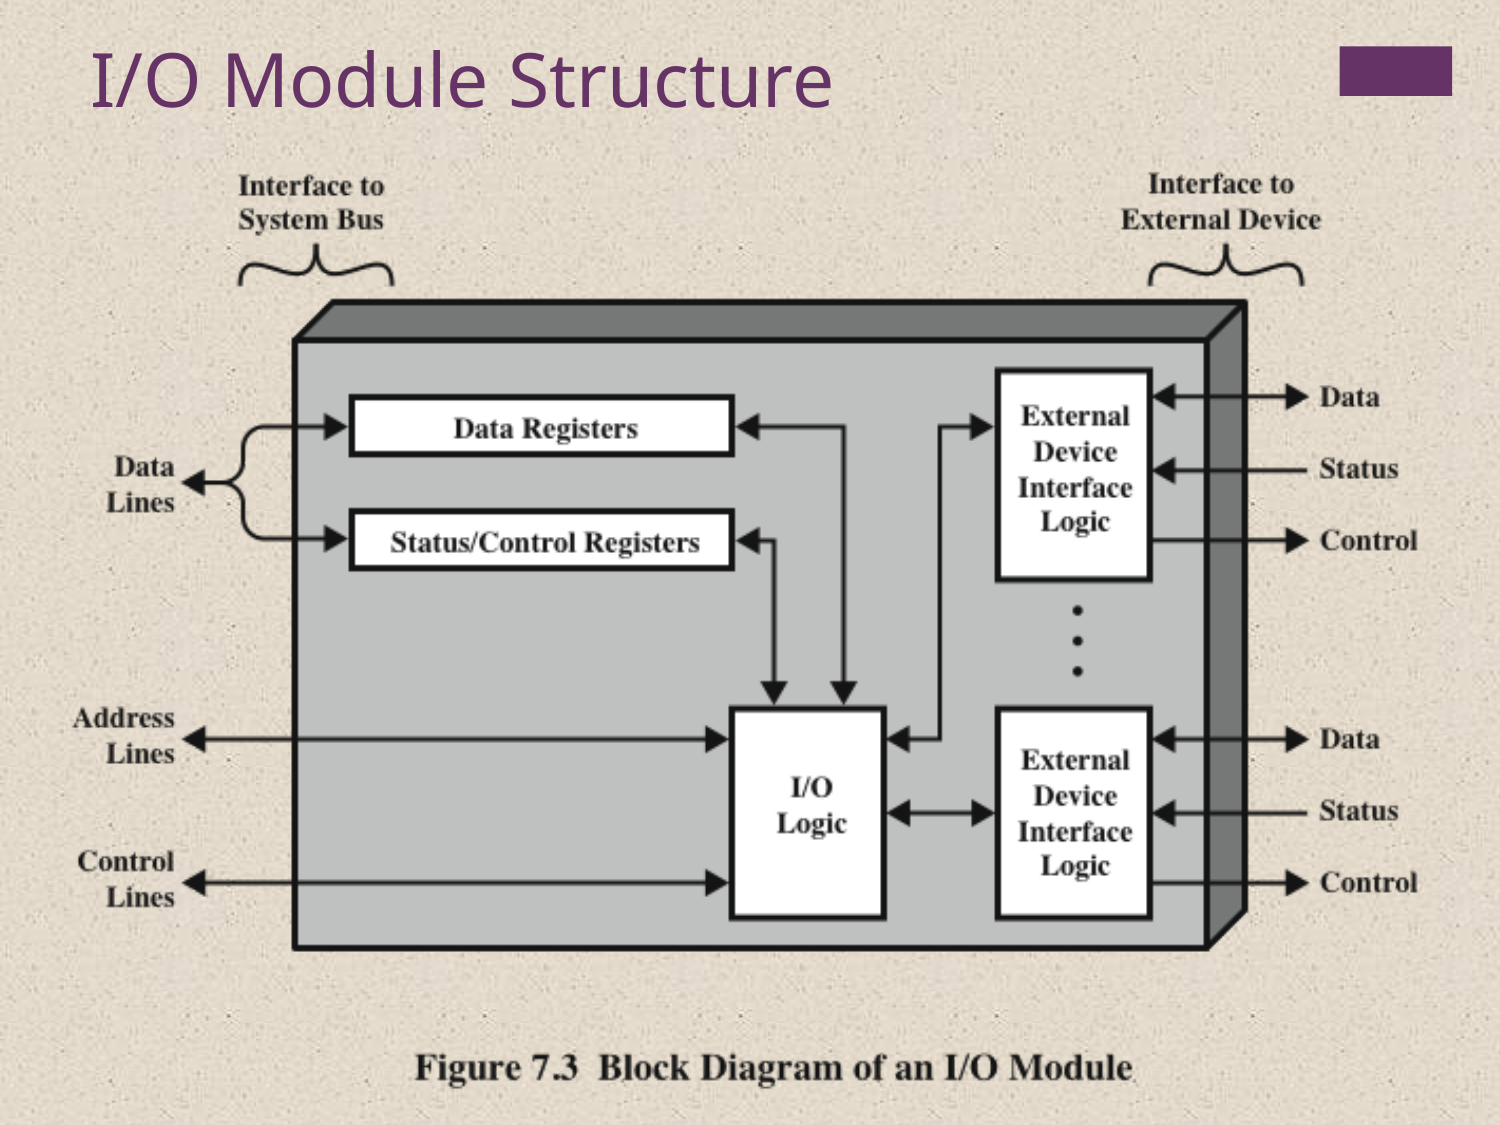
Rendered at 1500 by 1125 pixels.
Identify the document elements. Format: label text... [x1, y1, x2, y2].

picture [0, 0, 1500, 1125]
title I/O Module Structure [75, 24, 1315, 133]
